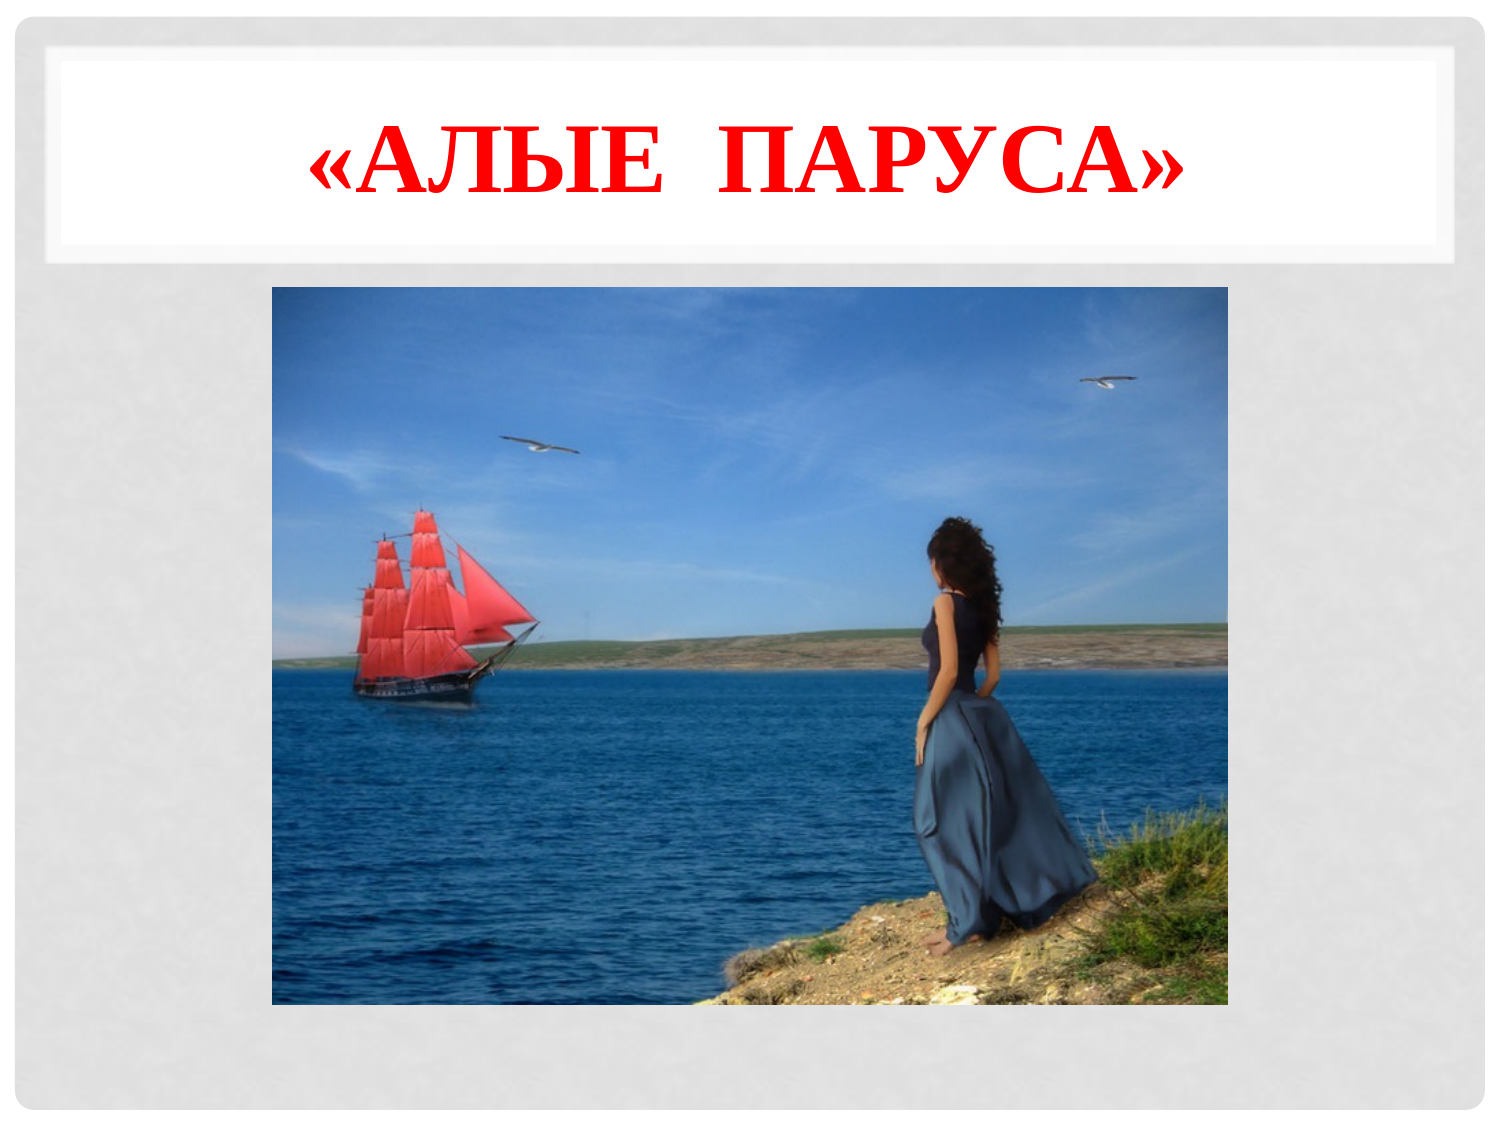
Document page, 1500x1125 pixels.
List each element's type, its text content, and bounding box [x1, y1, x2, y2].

title «алые ПАРУСА» [69, 66, 1425, 238]
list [272, 287, 1228, 1006]
